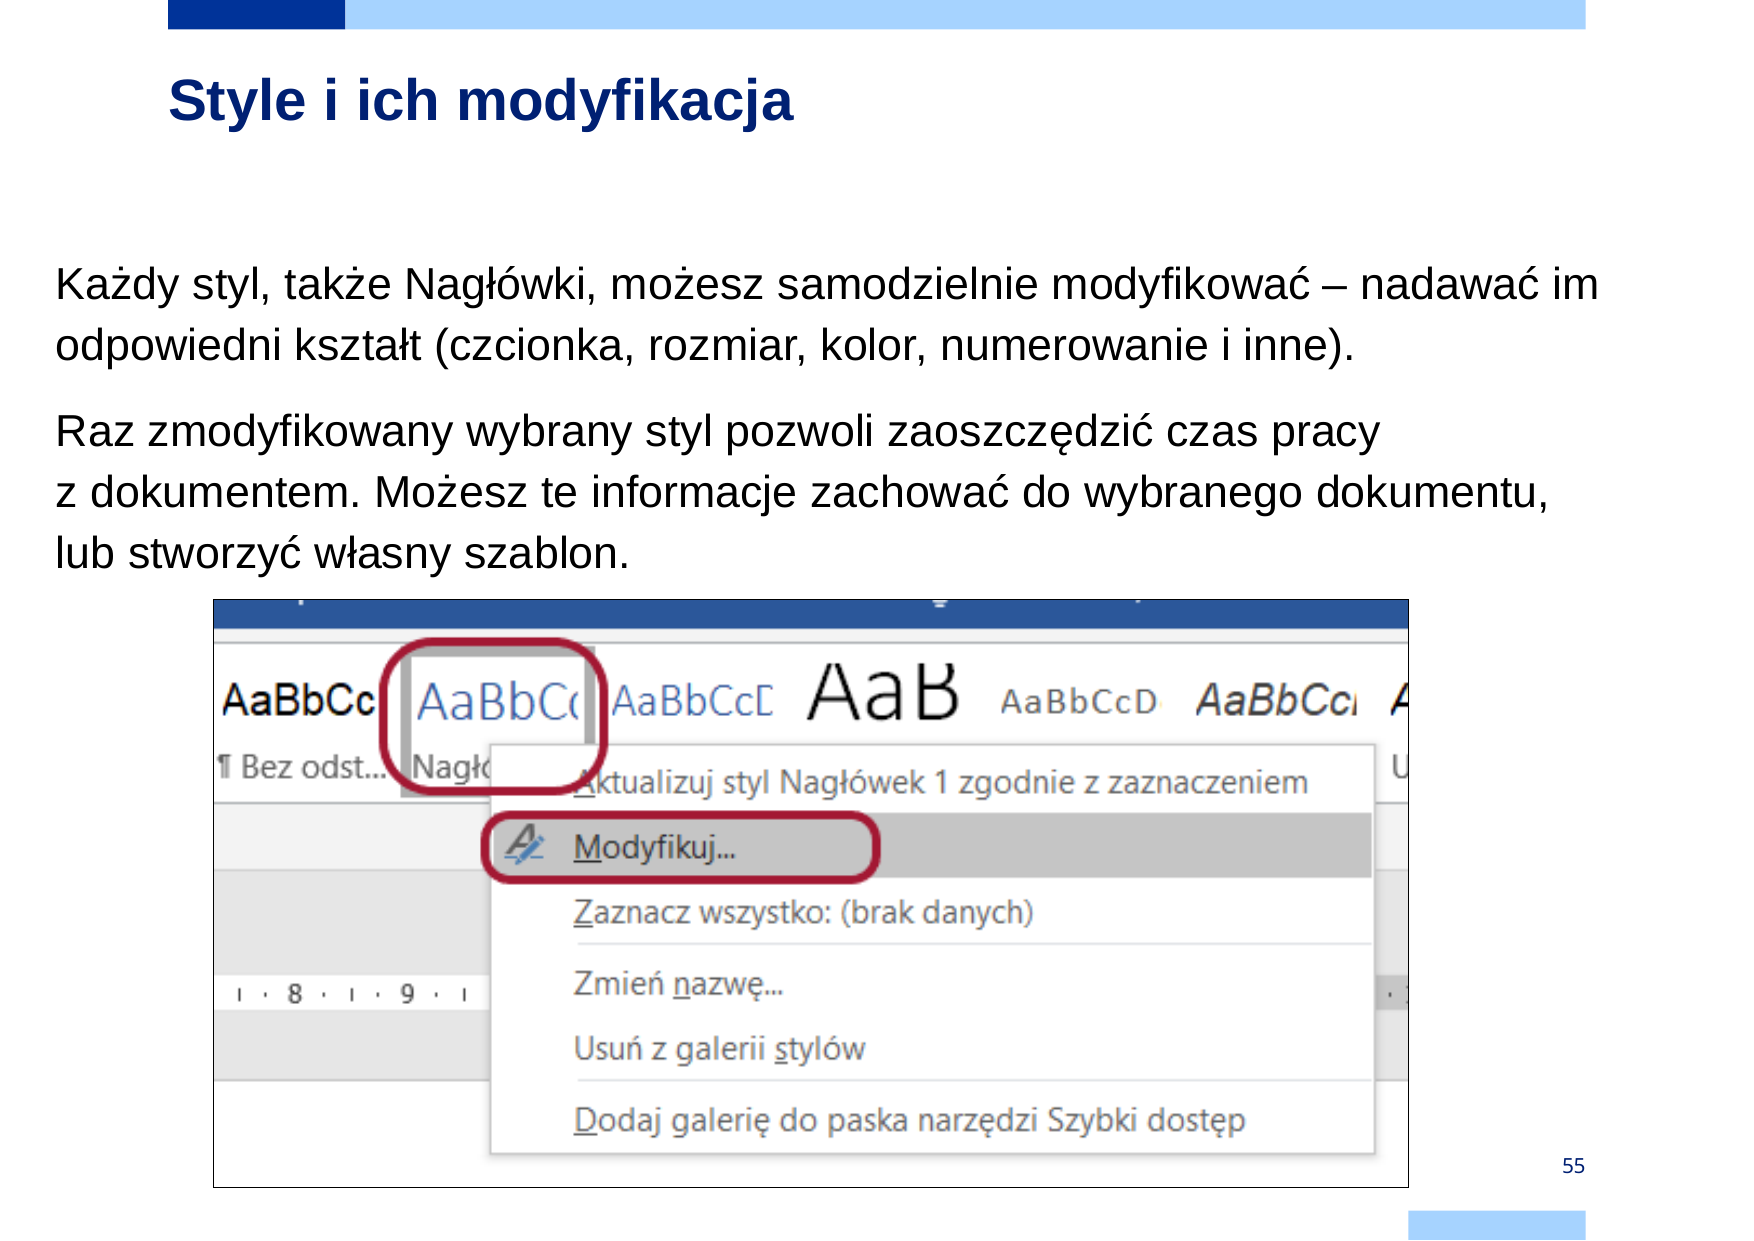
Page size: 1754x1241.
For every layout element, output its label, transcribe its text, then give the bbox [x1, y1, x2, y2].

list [212, 599, 1409, 1188]
title Style i ich modyfikacja [168, 56, 1586, 172]
list Każdy styl, także Nagłówki, możesz samodzielnie modyfikować – nadawać im odpowiedni kształt (czcionka, rozmiar, kolor, numerowanie i inne). Raz zmodyfikowany wybrany styl pozwoli zaoszczędzić czas pracy z dokumentem. Możesz te informacje zachować do wybranego dokumentu, lub stworzyć własny szablon. [55, 247, 1698, 578]
slide_number 55 [1409, 1151, 1586, 1182]
